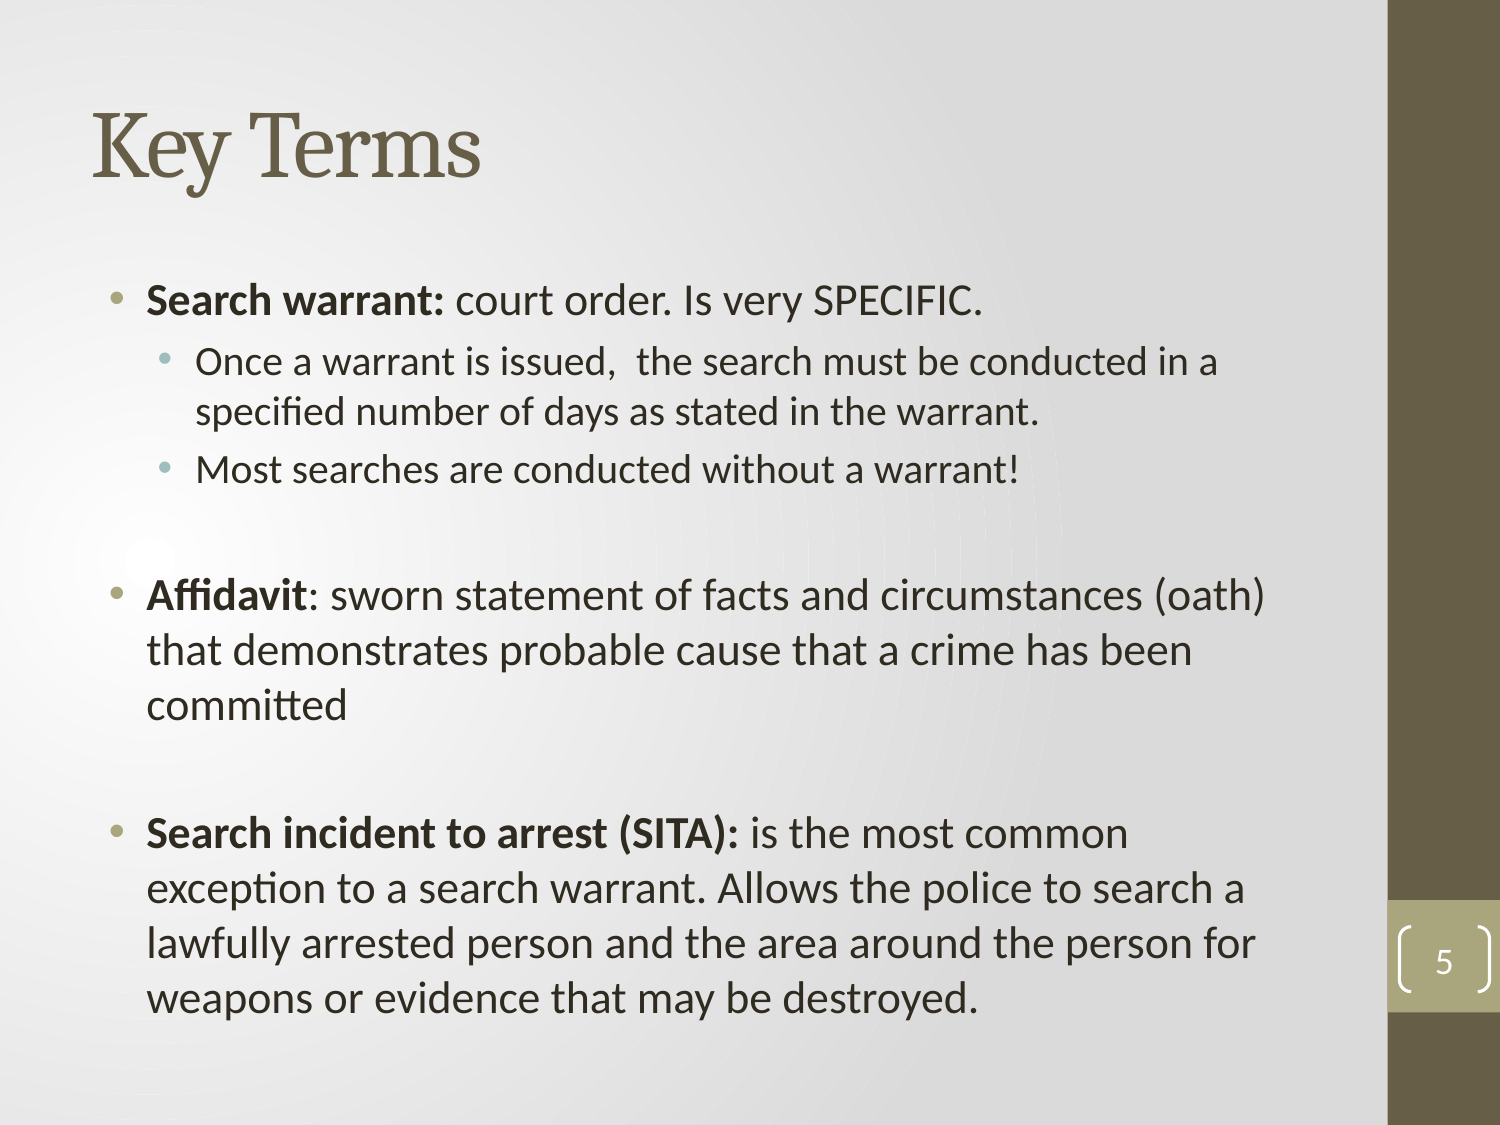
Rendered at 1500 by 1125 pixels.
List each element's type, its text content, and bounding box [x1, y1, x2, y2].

list Search warrant: court order. Is very SPECIFIC. Once a warrant is issued, the search must be conducted in a specified number of days as stated in the warrant. Most searches are conducted without a warrant! Affidavit: sworn statement of facts and circumstances (oath) that demonstrates probable cause that a crime has been committed Search incident to arrest (SITA): is the most common exception to a search warrant. Allows the police to search a lawfully arrested person and the area around the person for weapons or evidence that may be destroyed. [75, 262, 1325, 1050]
title Key Terms [75, 45, 1325, 233]
slide_number 5 [1397, 925, 1492, 994]
